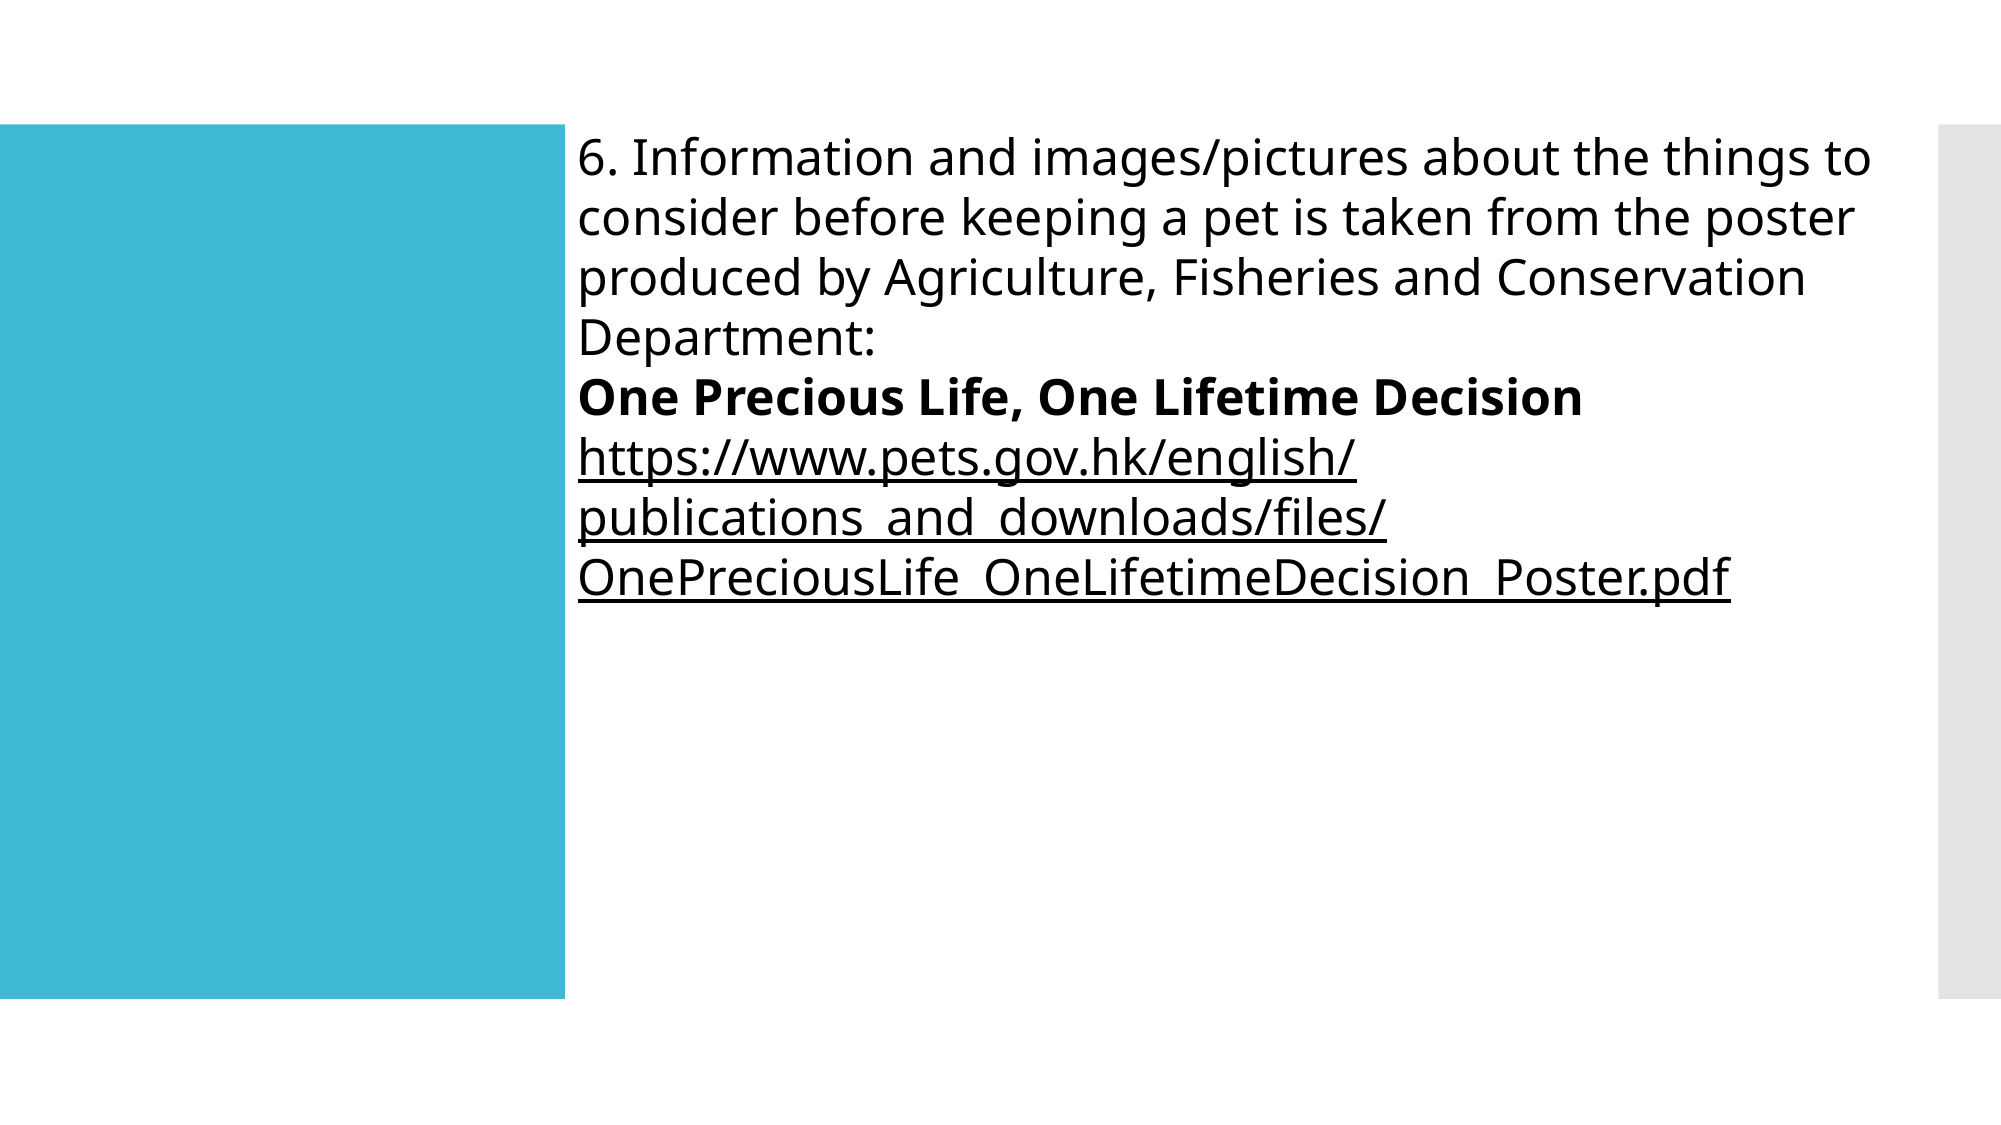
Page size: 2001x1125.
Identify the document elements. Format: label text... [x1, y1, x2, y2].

text_box 6. Information and images/pictures about the things to consider before keeping a pet is taken from the poster produced by Agriculture, Fisheries and Conservation Department: One Precious Life, One Lifetime Decision https://www.pets.gov.hk/english/publications_and_downloads/files/OnePreciousLife_OneLifetimeDecision_Poster.pdf [563, 72, 1960, 853]
